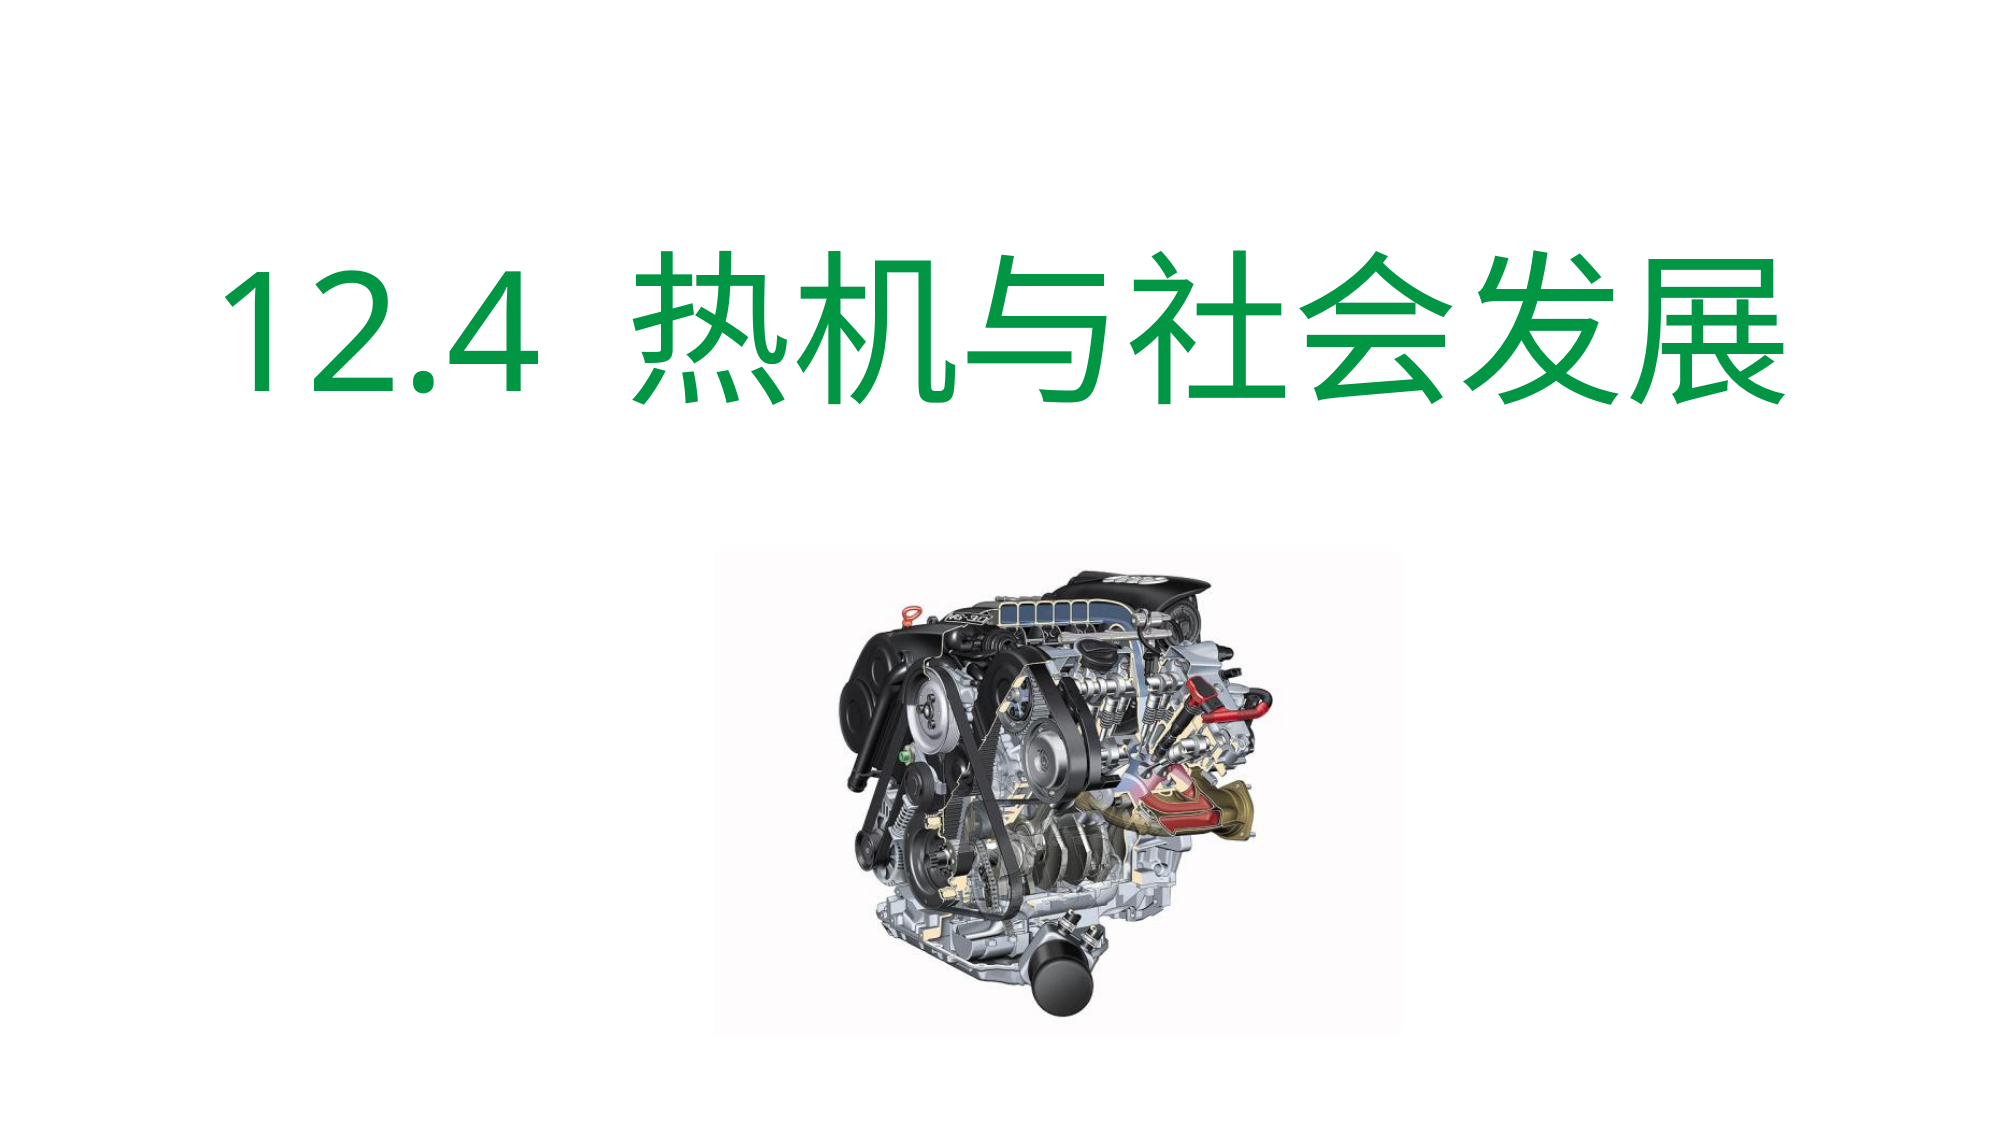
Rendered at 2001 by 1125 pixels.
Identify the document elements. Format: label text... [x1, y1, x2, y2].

text_box 12.4 热机与社会发展 [68, 217, 1935, 432]
picture [714, 551, 1402, 1035]
